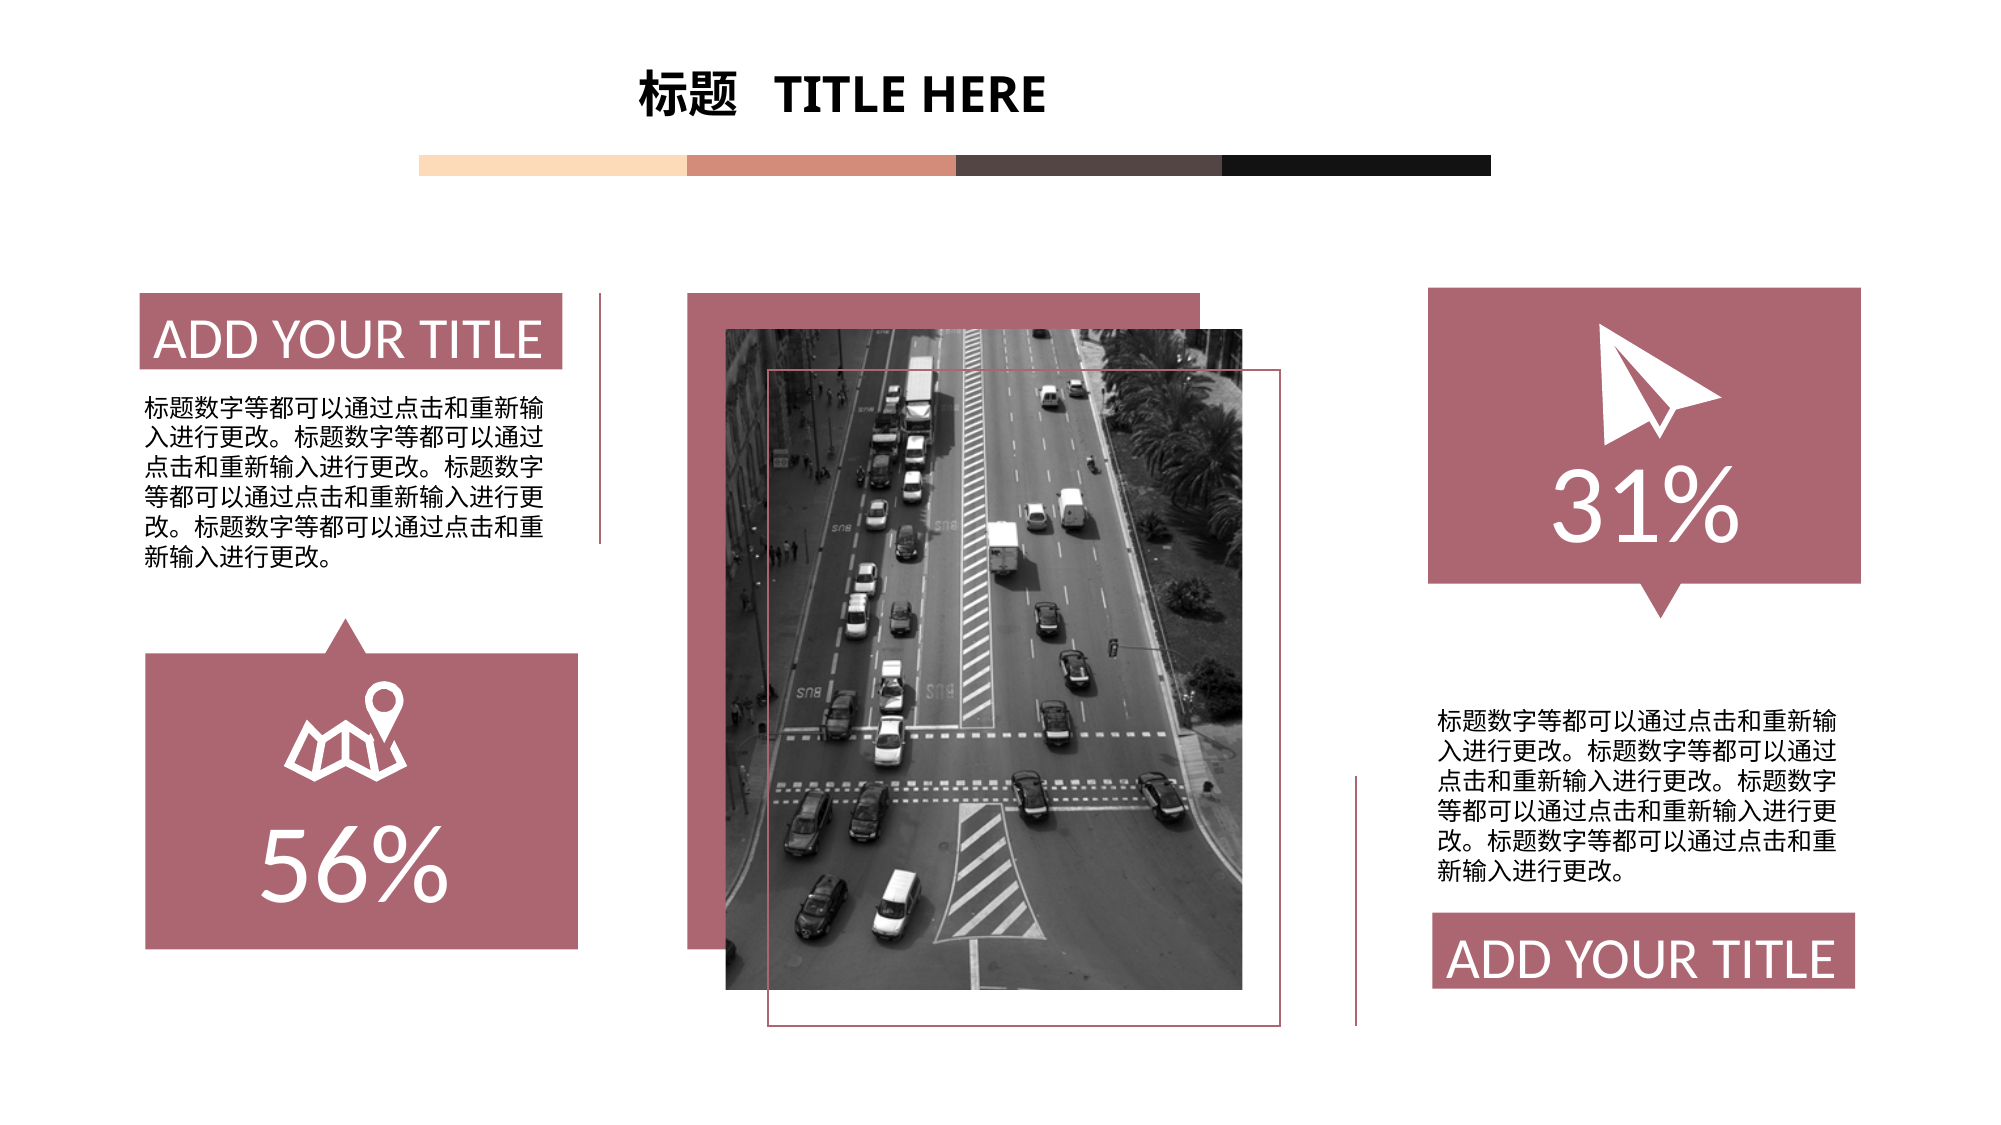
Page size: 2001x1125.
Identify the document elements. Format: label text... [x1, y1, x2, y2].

list 标题 TITLE HERE [624, 62, 1327, 122]
text_box [686, 292, 1201, 950]
text_box [767, 369, 1281, 1027]
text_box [1428, 287, 1861, 619]
text_box 标题数字等都可以通过点击和重新输入进行更改。标题数字等都可以通过点击和重新输入进行更改。标题数字等都可以通过点击和重新输入进行更改。标题数字等都可以通过点击和重新输入进行更改。 [130, 384, 572, 579]
text_box ADD YOUR TITLE [139, 293, 599, 378]
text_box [145, 618, 579, 950]
picture [725, 329, 1243, 990]
text_box 标题数字等都可以通过点击和重新输入进行更改。标题数字等都可以通过点击和重新输入进行更改。标题数字等都可以通过点击和重新输入进行更改。标题数字等都可以通过点击和重新输入进行更改。 [1423, 698, 1865, 893]
text_box ADD YOUR TITLE [1431, 912, 1893, 998]
